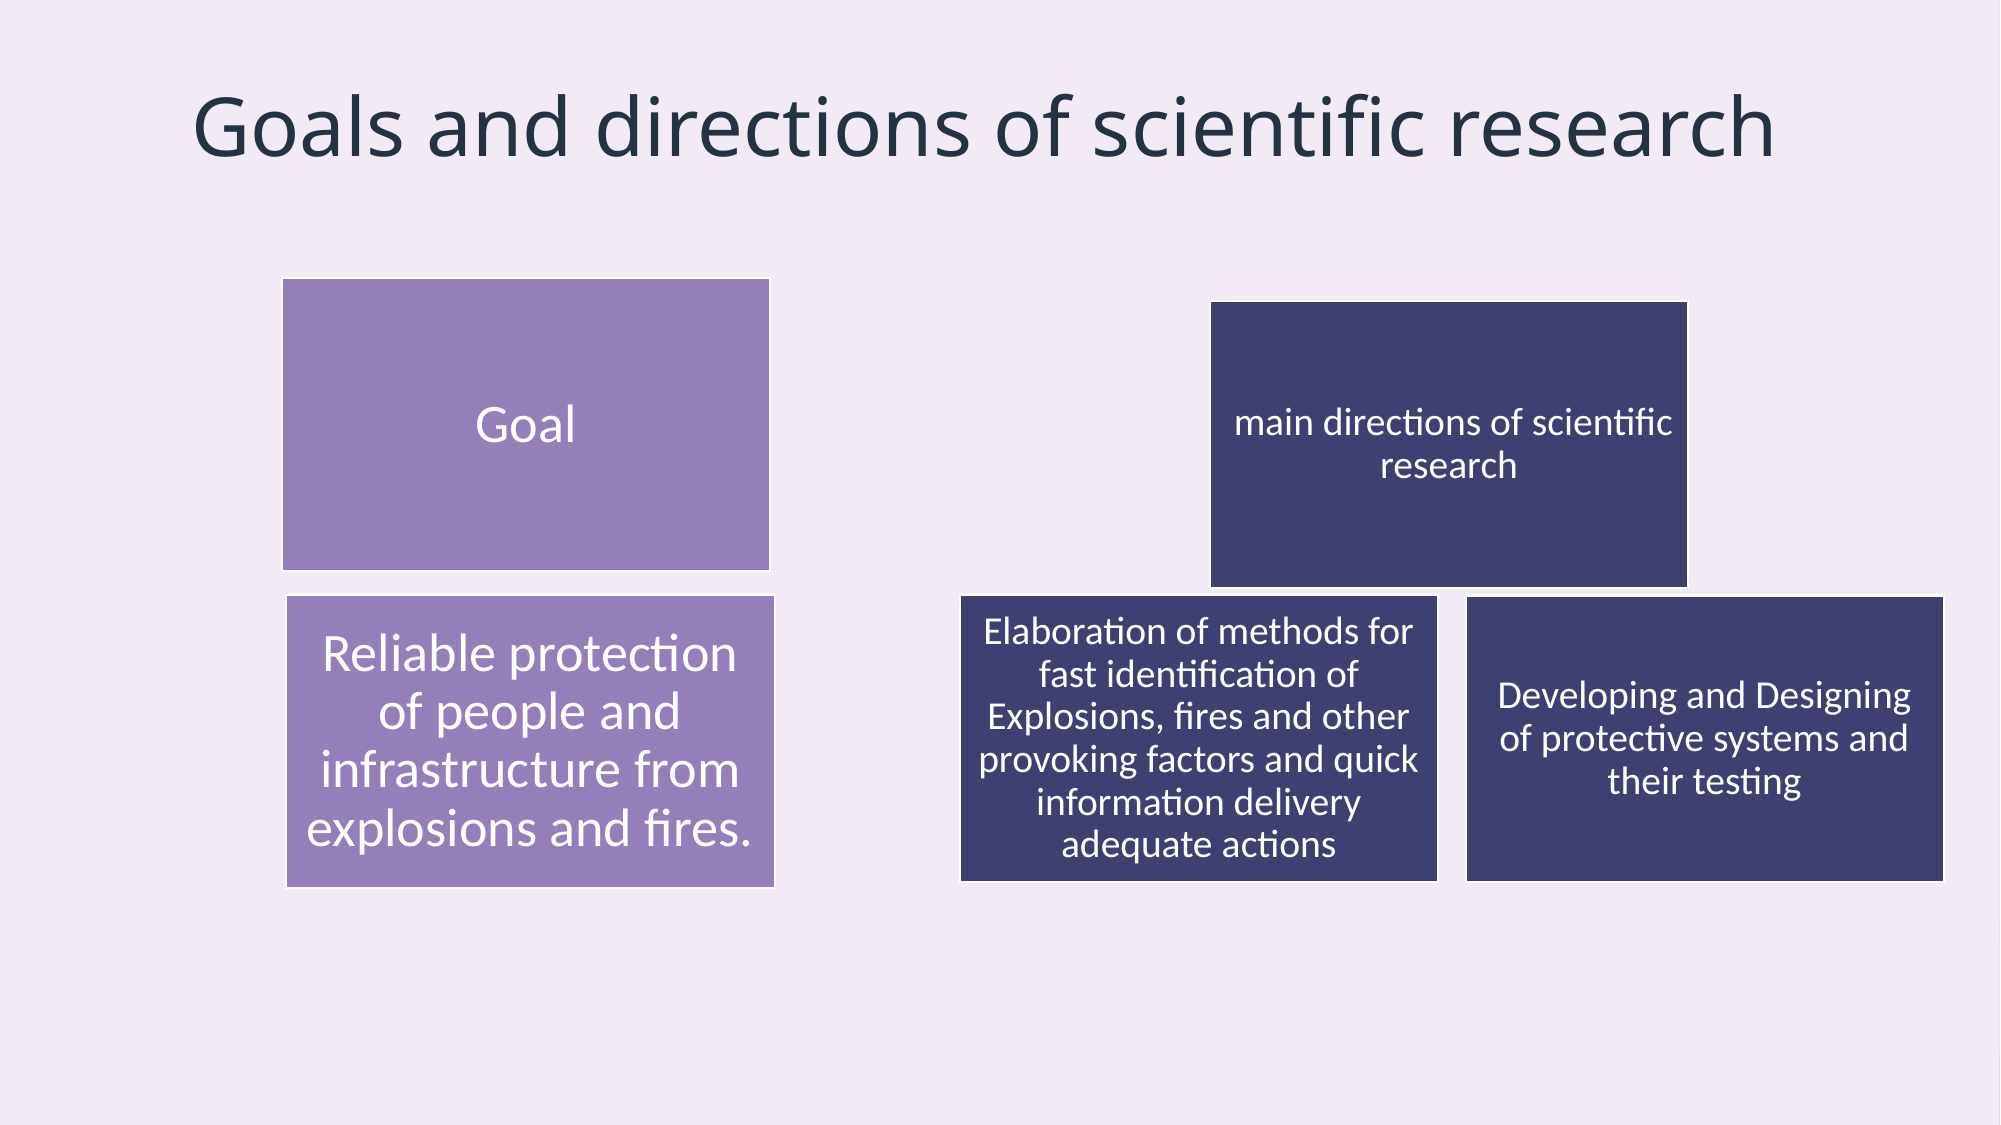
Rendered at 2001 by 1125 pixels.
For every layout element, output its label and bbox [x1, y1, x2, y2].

text_box [950, 251, 1955, 963]
text_box [0, 0, 2000, 1125]
text_box [52, 278, 844, 914]
